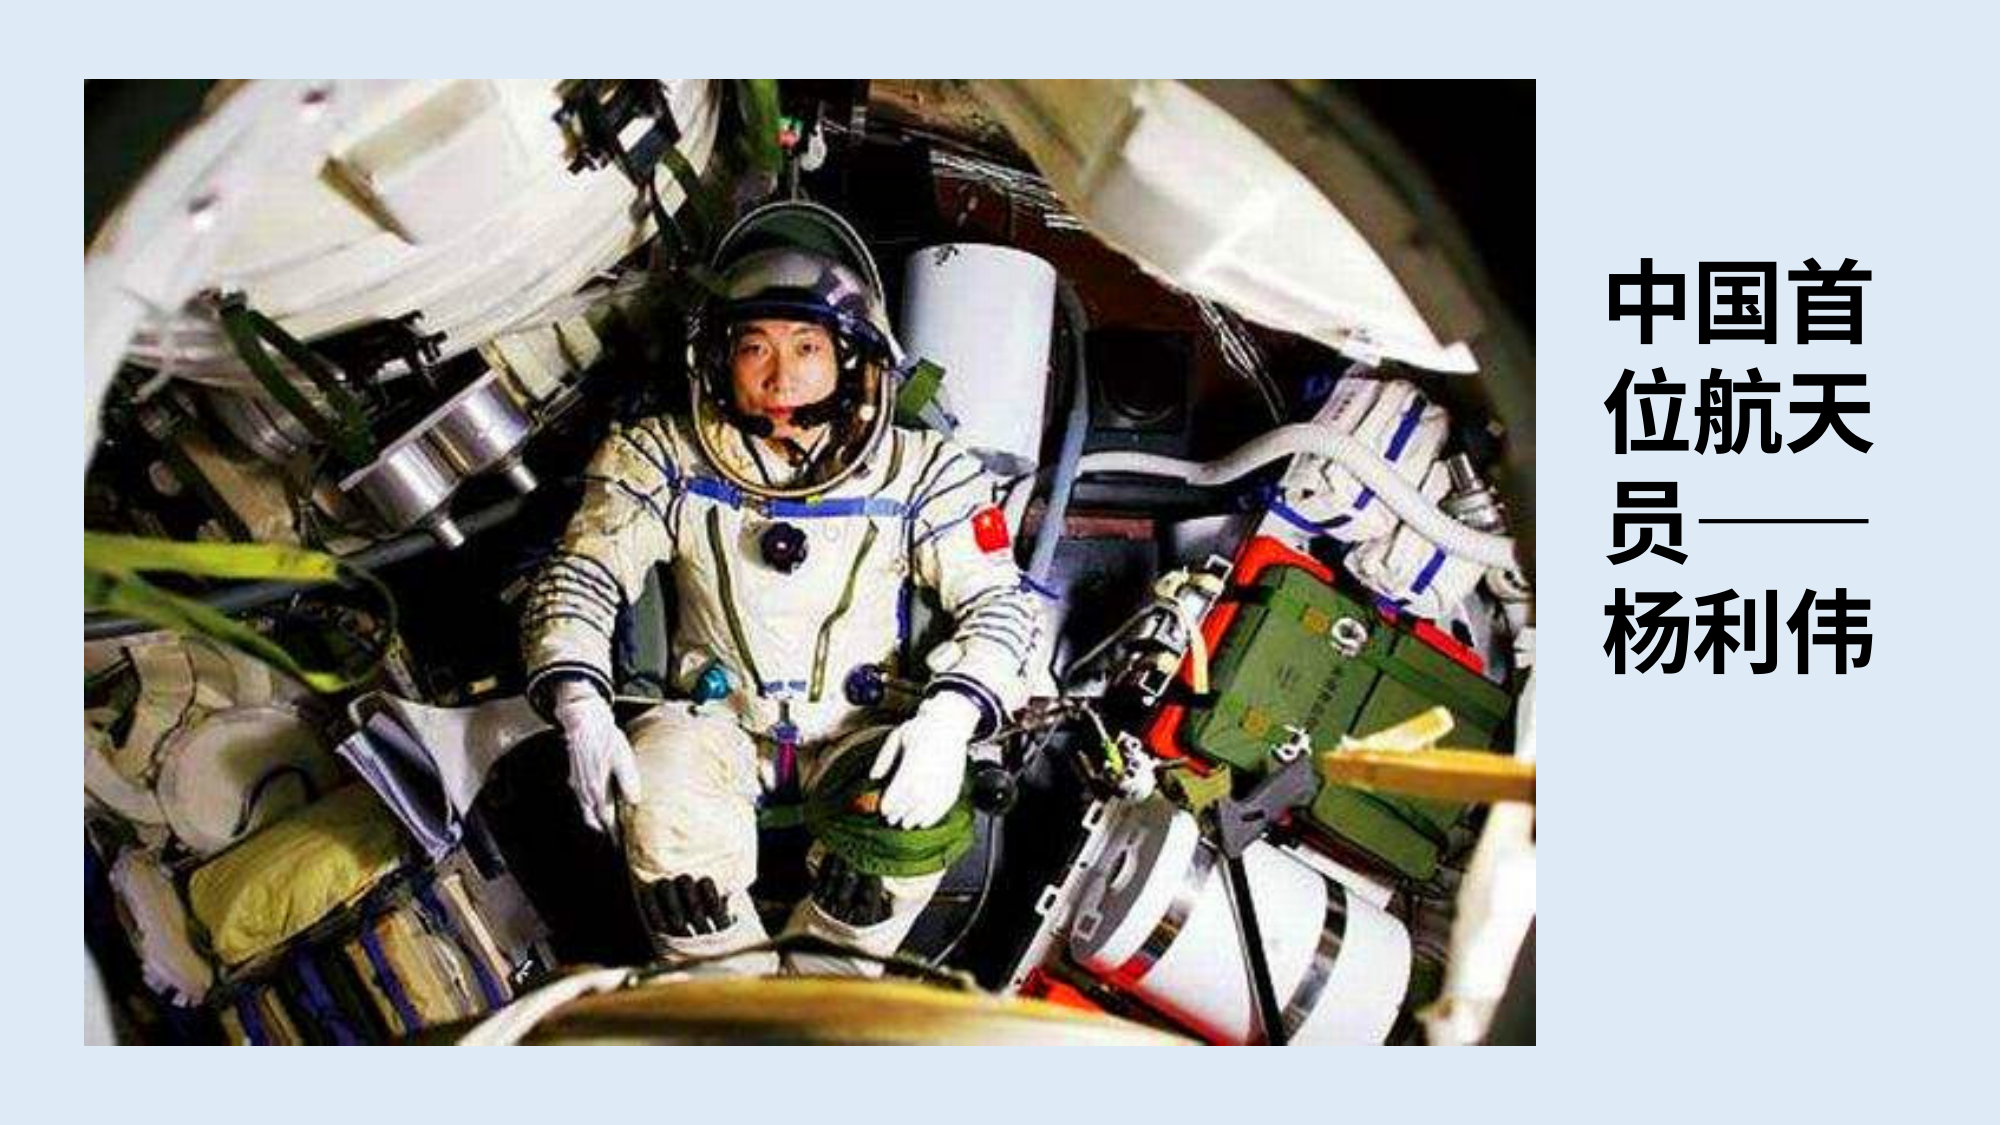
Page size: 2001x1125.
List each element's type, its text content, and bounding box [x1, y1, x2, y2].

text_box 中国首位航天员——杨利伟 [1586, 237, 1921, 693]
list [84, 79, 1536, 1046]
